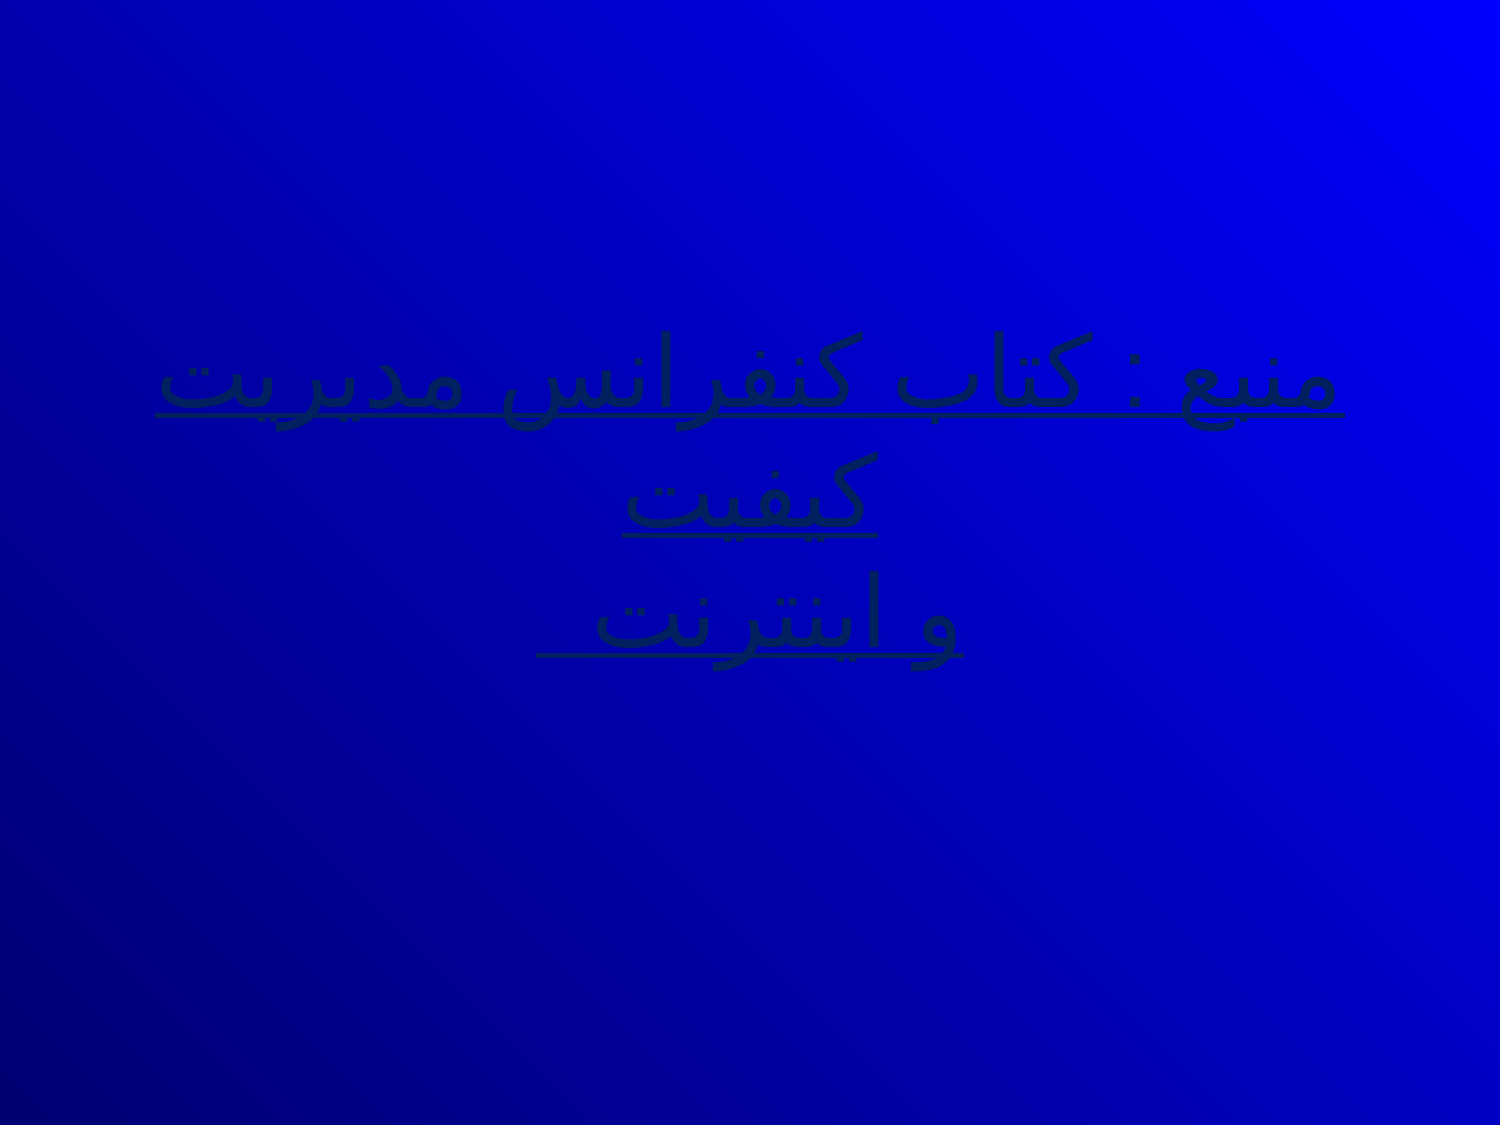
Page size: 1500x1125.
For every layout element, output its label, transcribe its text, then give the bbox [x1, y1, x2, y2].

title منبع : كتاب كنفرانس مديريت كيفيت و اينترنت [74, 374, 1426, 676]
